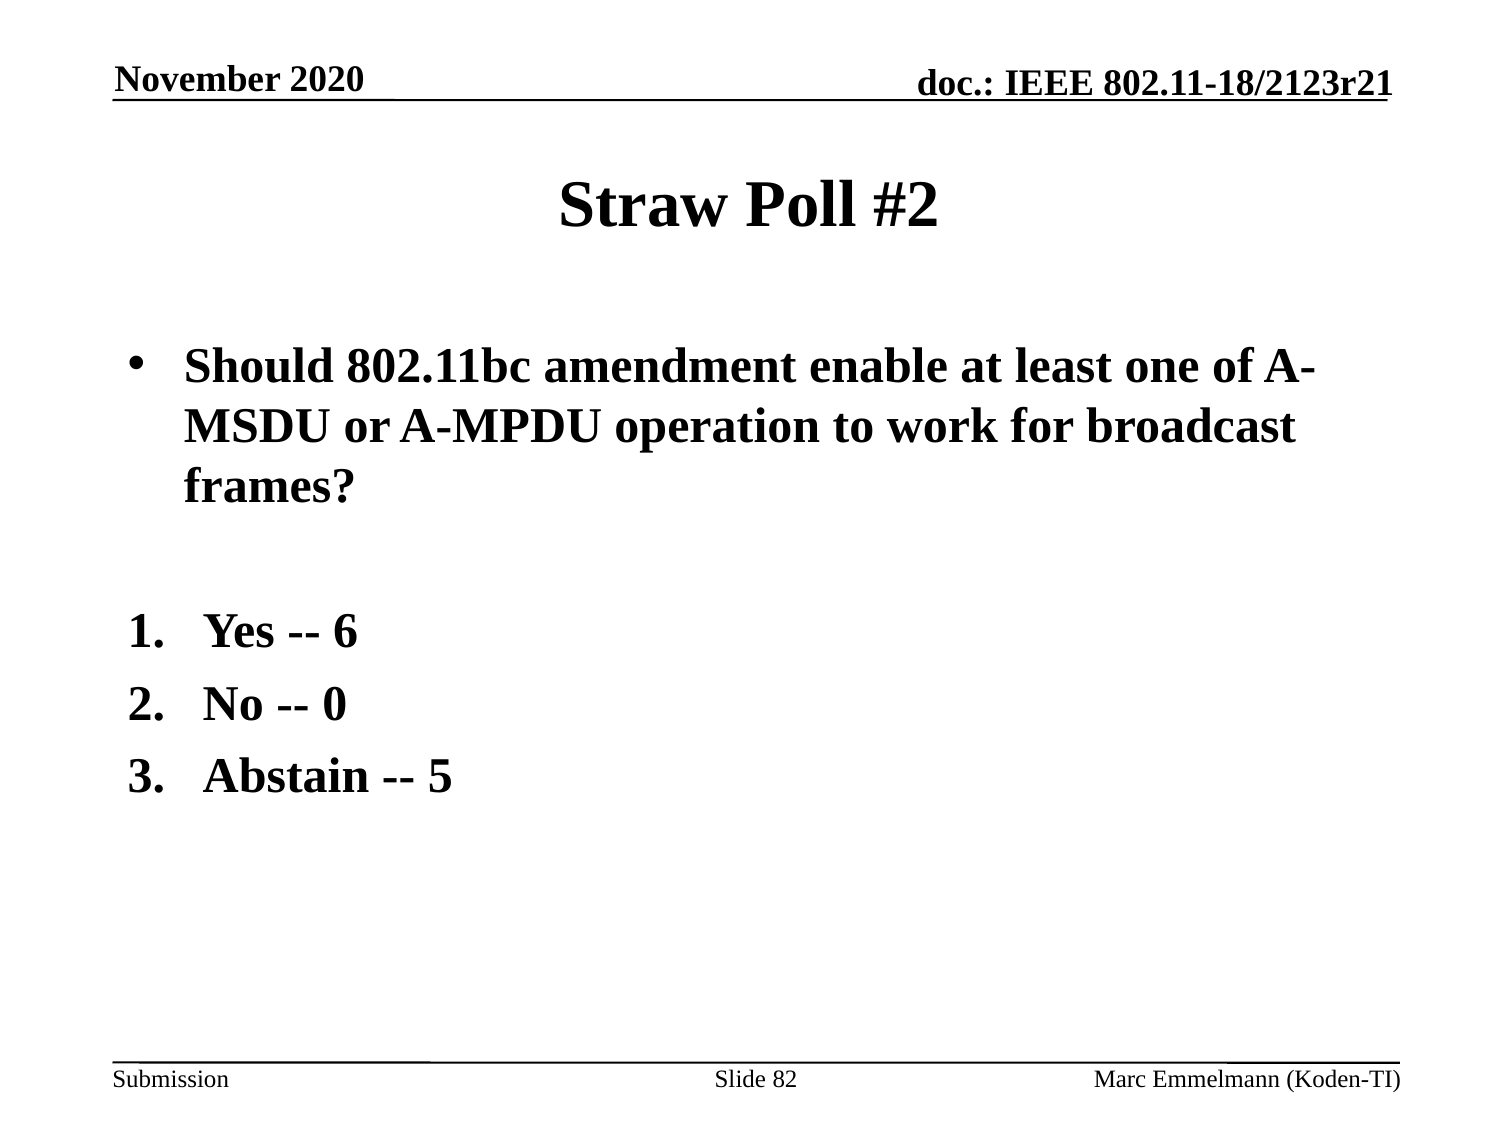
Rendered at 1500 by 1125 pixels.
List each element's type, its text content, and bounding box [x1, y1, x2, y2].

title Straw Poll #2 [112, 112, 1388, 288]
footer Marc Emmelmann (Koden-TI) [878, 1061, 1402, 1093]
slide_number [114, 54, 423, 100]
slide_number Slide 82 [712, 1061, 800, 1123]
list Should 802.11bc amendment enable at least one of A-MSDU or A-MPDU operation to work for broadcast frames? Yes -- 6 No -- 0 Abstain -- 5 [112, 324, 1388, 1000]
